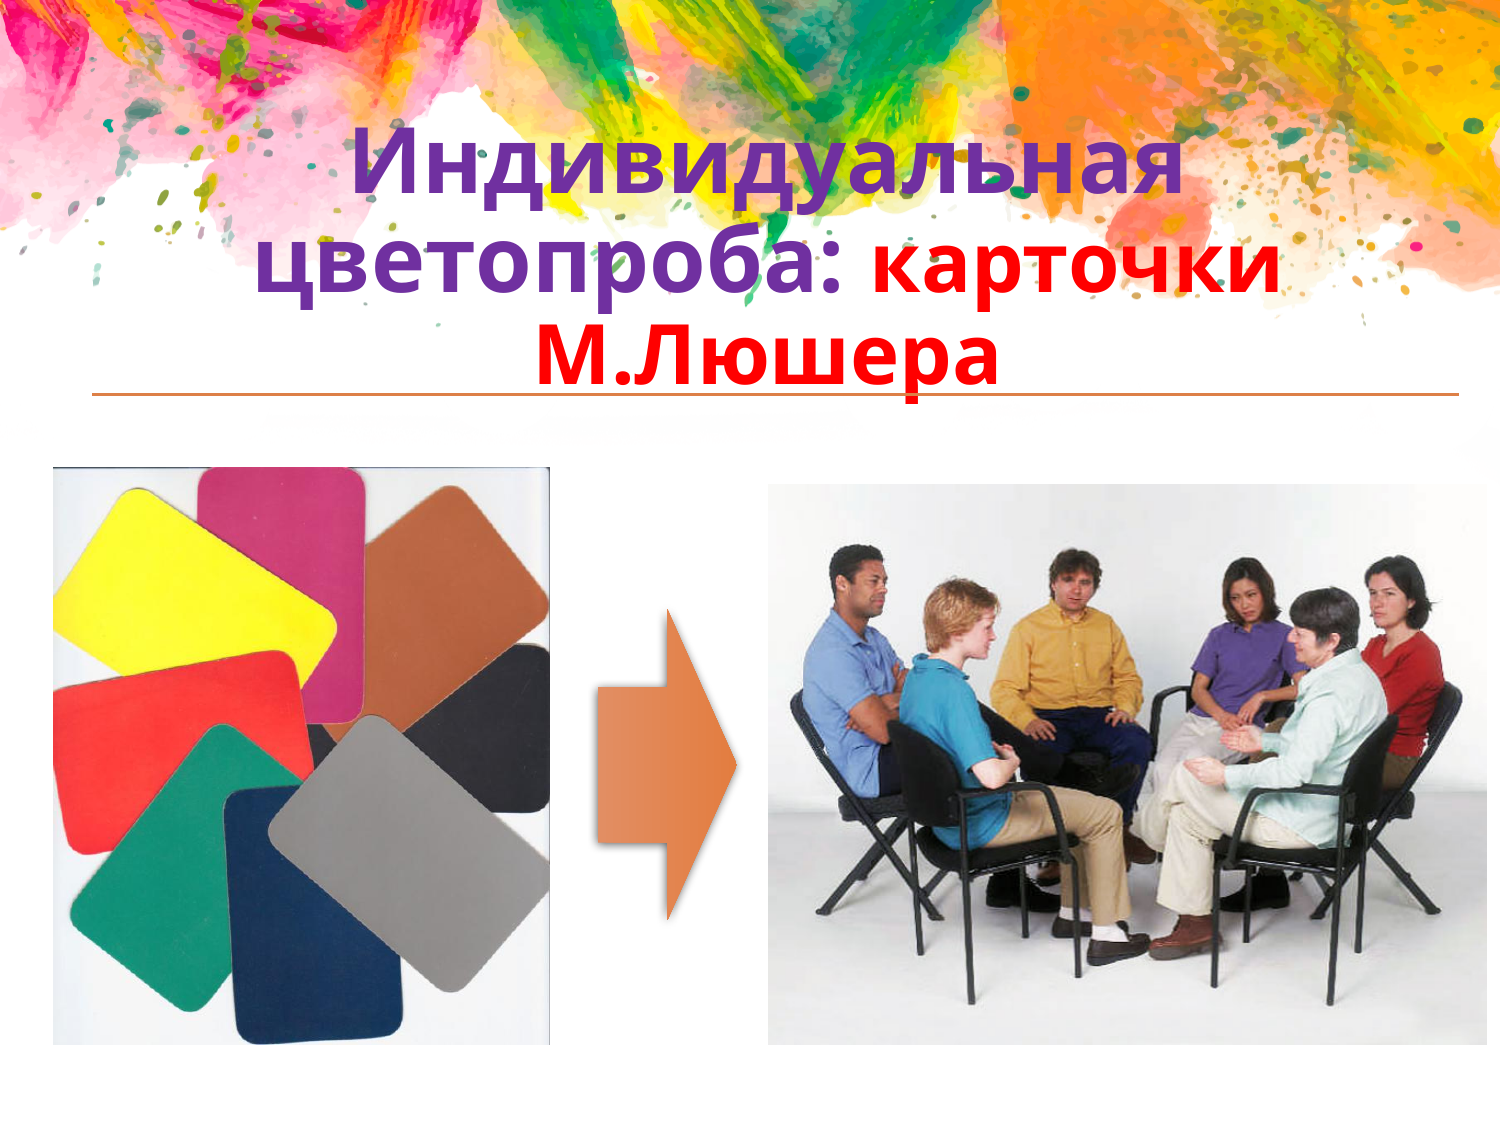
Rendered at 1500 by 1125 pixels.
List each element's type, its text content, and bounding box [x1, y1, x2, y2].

text_box [597, 609, 737, 921]
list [53, 467, 550, 1045]
title Индивидуальная цветопроба: карточки М.Люшера [90, 184, 1447, 343]
picture [0, 0, 1500, 1125]
